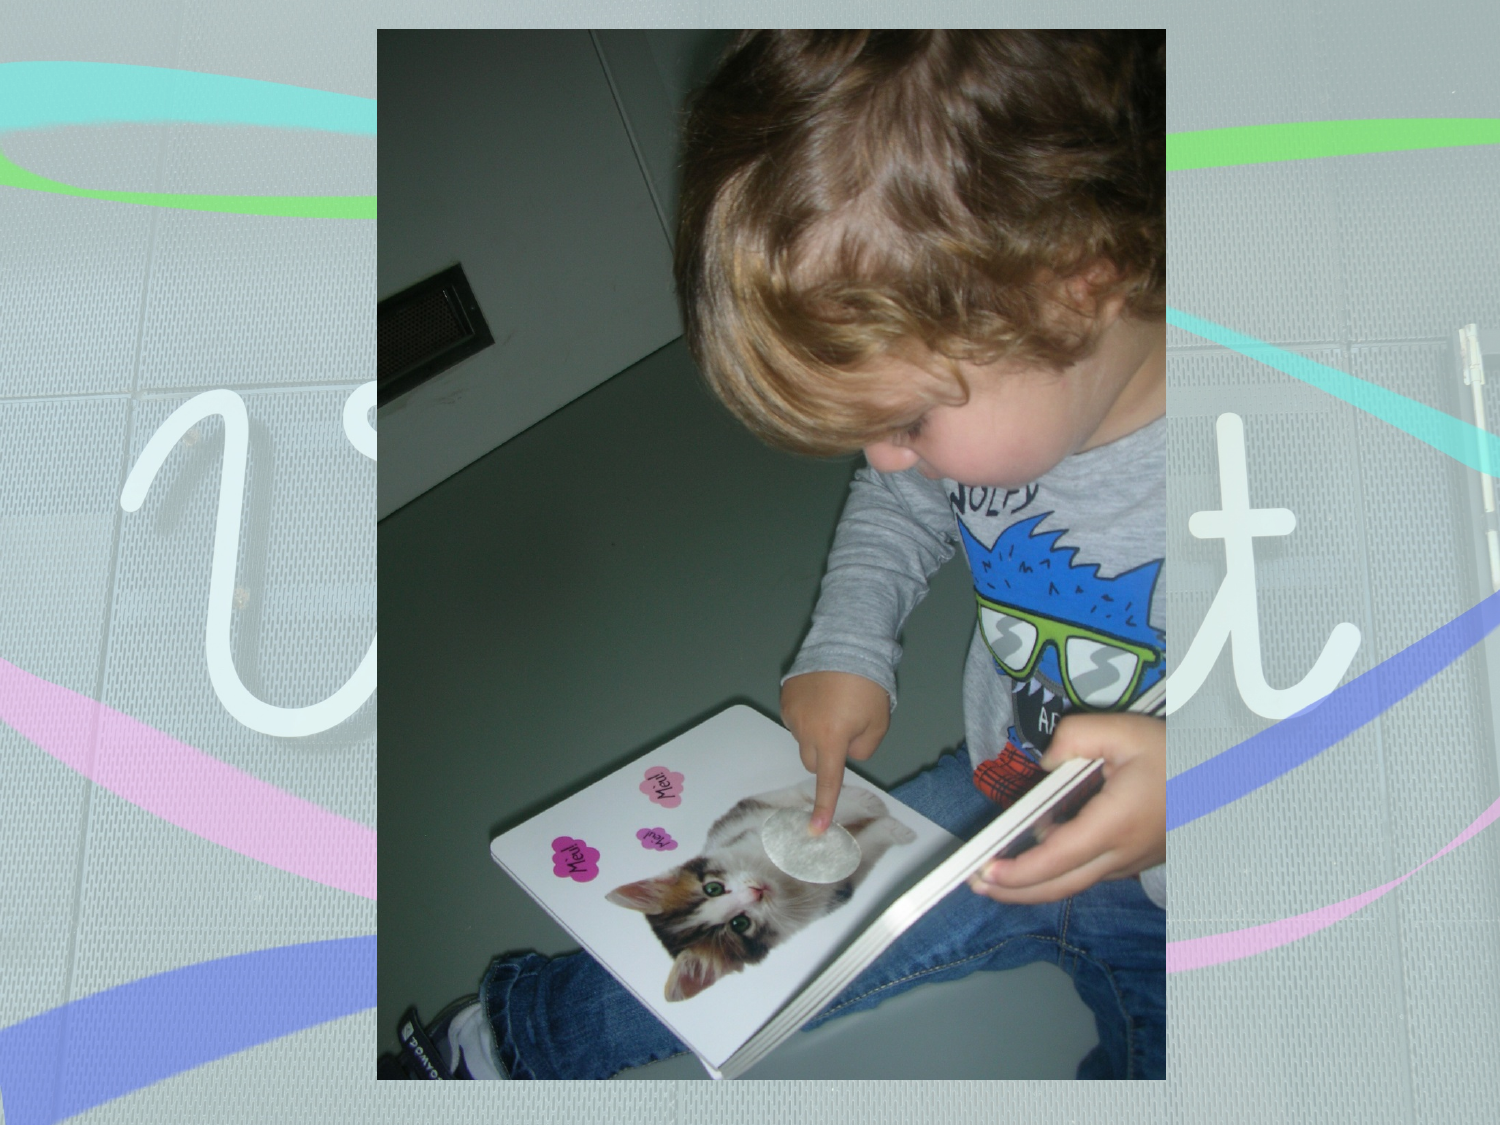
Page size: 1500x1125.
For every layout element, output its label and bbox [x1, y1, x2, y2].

picture [377, 29, 1167, 1081]
